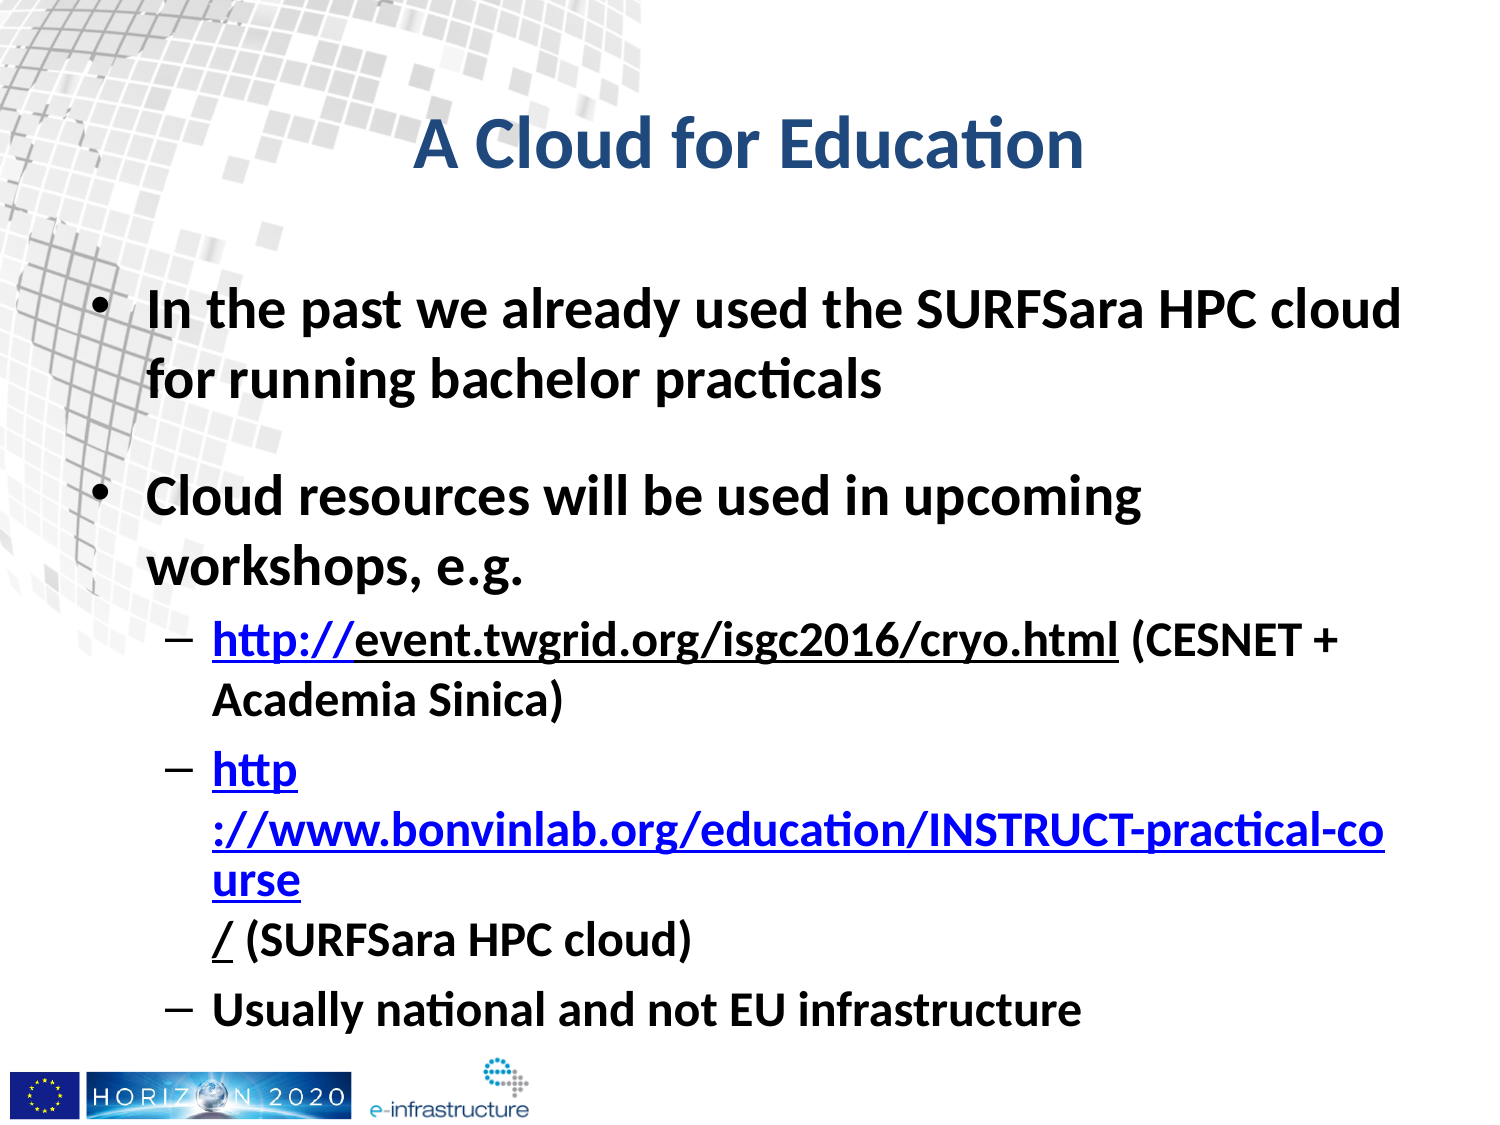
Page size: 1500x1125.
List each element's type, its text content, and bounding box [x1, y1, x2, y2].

title A Cloud for Education [75, 45, 1425, 233]
picture [366, 1053, 533, 1122]
picture [8, 1070, 352, 1120]
list In the past we already used the SURFSara HPC cloud for running bachelor practicals Cloud resources will be used in upcoming workshops, e.g. http://event.twgrid.org/isgc2016/cryo.html (CESNET + Academia Sinica) http://www.bonvinlab.org/education/INSTRUCT-practical-course/ (SURFSara HPC cloud) Usually national and not EU infrastructure [75, 262, 1425, 1005]
